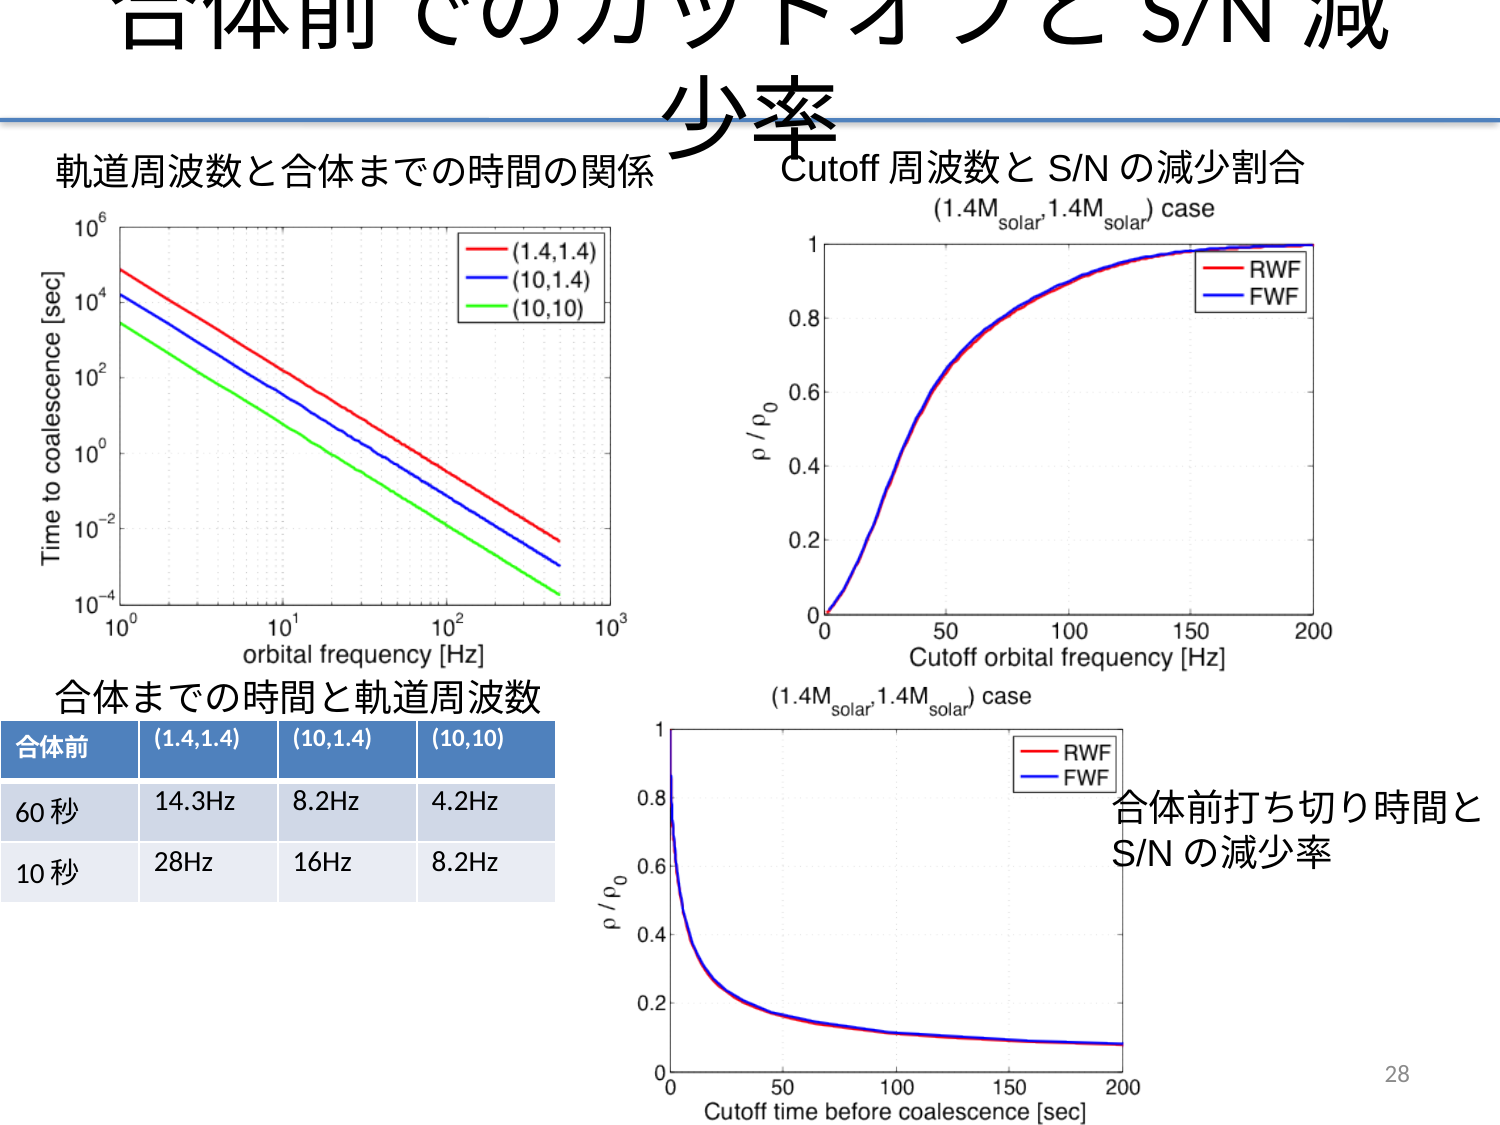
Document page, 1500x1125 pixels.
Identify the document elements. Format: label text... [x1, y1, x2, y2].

table_cell 28Hz [140, 843, 277, 902]
slide_number 28 [1161, 1042, 1425, 1103]
table_cell 4.2Hz [418, 784, 555, 841]
title 合体前でのカットオフとS/N減少率 [74, 8, 1426, 114]
text_box 軌道周波数と合体までの時間の関係 [40, 140, 671, 201]
table_header (10,1.4) [279, 727, 416, 778]
table_cell 60秒 [1, 784, 138, 841]
table_cell 16Hz [279, 843, 416, 902]
table_header (10,10) [418, 727, 555, 778]
table_cell 10秒 [1, 843, 138, 902]
picture [16, 166, 1348, 1125]
table_cell 8.2Hz [418, 843, 555, 902]
table_header (1.4,1.4) [140, 727, 277, 778]
table_cell 8.2Hz [279, 784, 416, 841]
table_header 合体前 [1, 721, 138, 778]
table_cell 14.3Hz [140, 784, 277, 841]
text_box 合体までの時間と軌道周波数 [40, 697, 558, 727]
text_box Cutoff周波数とS/Nの減少割合 [765, 136, 1322, 165]
text_box 合体前打ち切り時間と S/Nの減少率 [1161, 776, 1500, 882]
